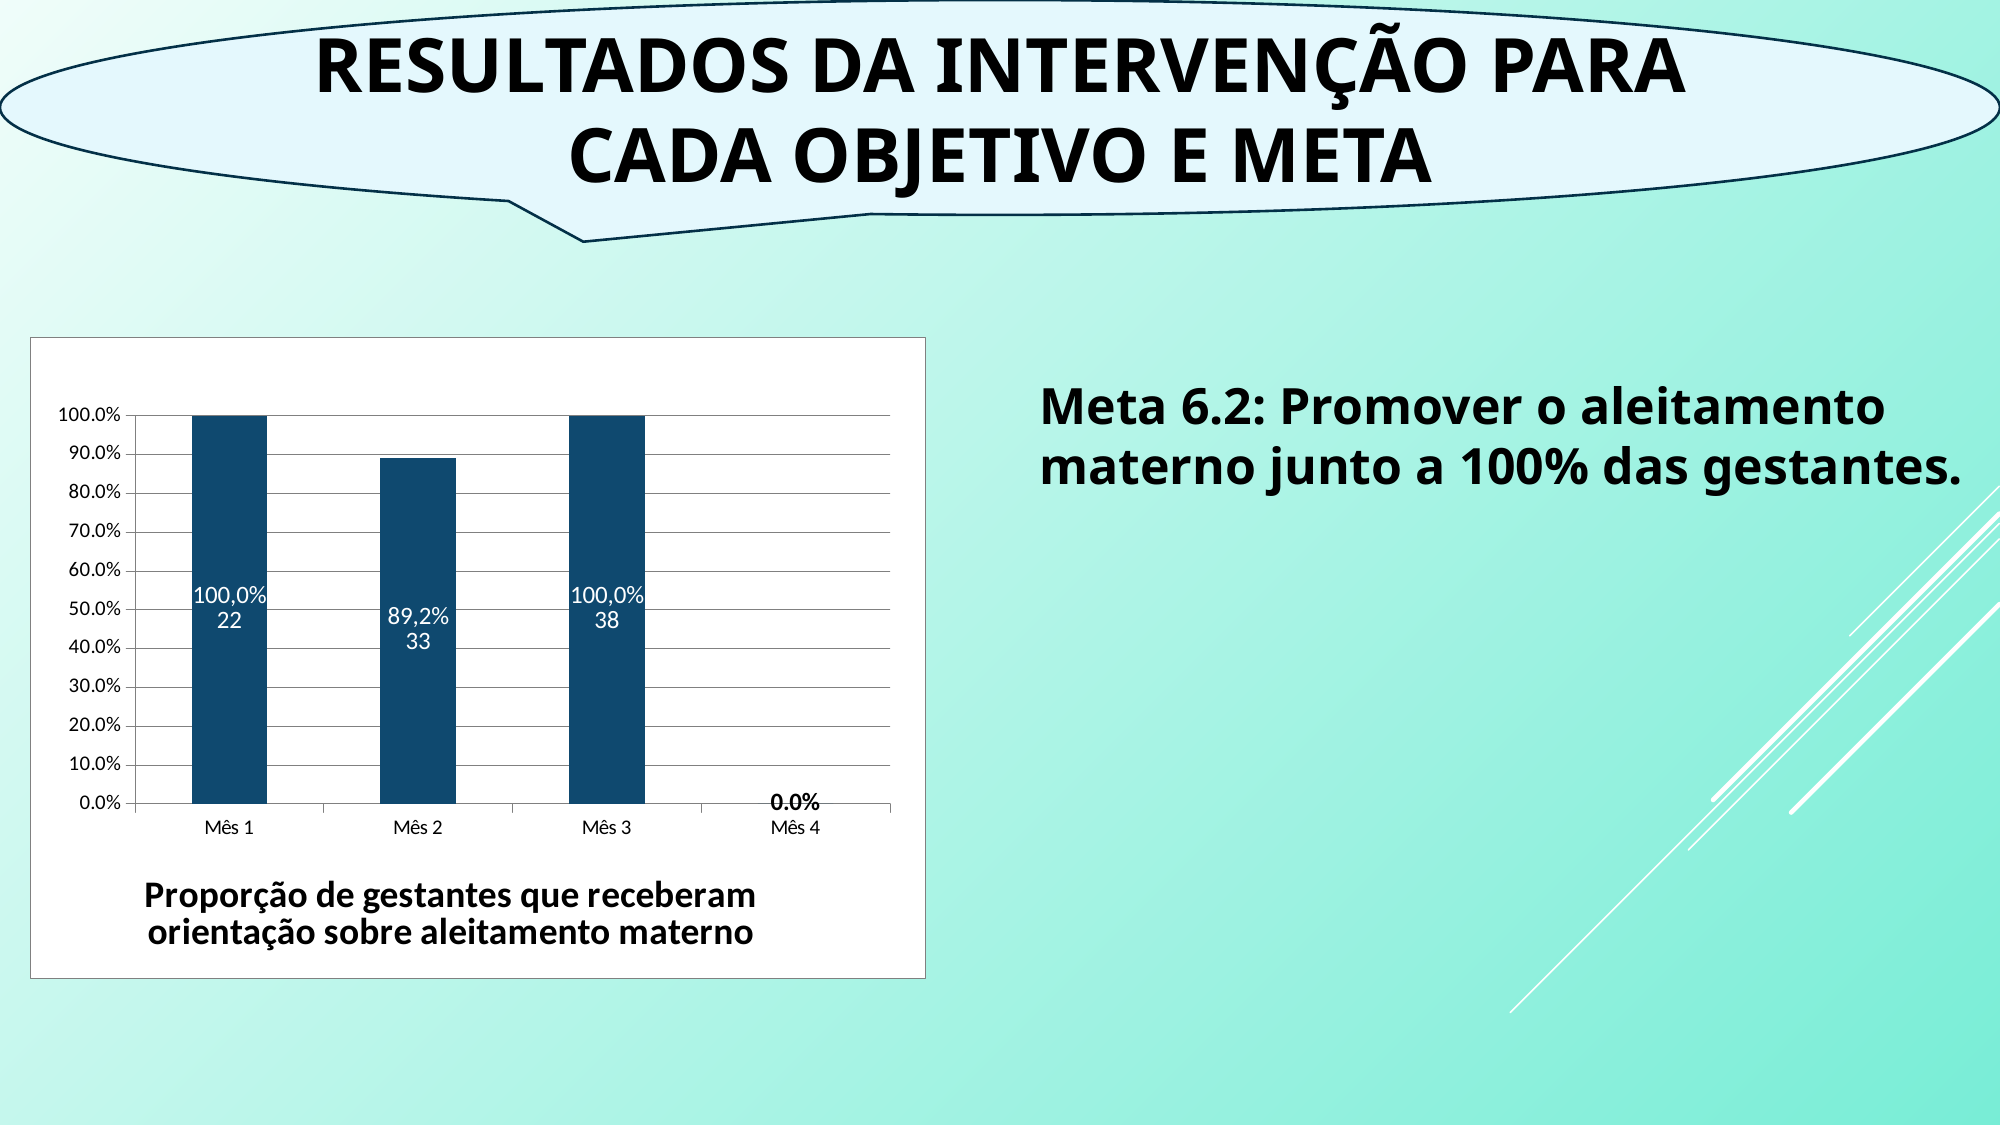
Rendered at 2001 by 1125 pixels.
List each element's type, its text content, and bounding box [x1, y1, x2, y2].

text_box RESULTADOS DA INTERVENÇÃO PARA CADA OBJETIVO E META [0, 0, 2000, 244]
text_box Meta 6.2: Promover o aleitamento materno junto a 100% das gestantes. [1024, 366, 2000, 562]
chart [30, 336, 926, 979]
